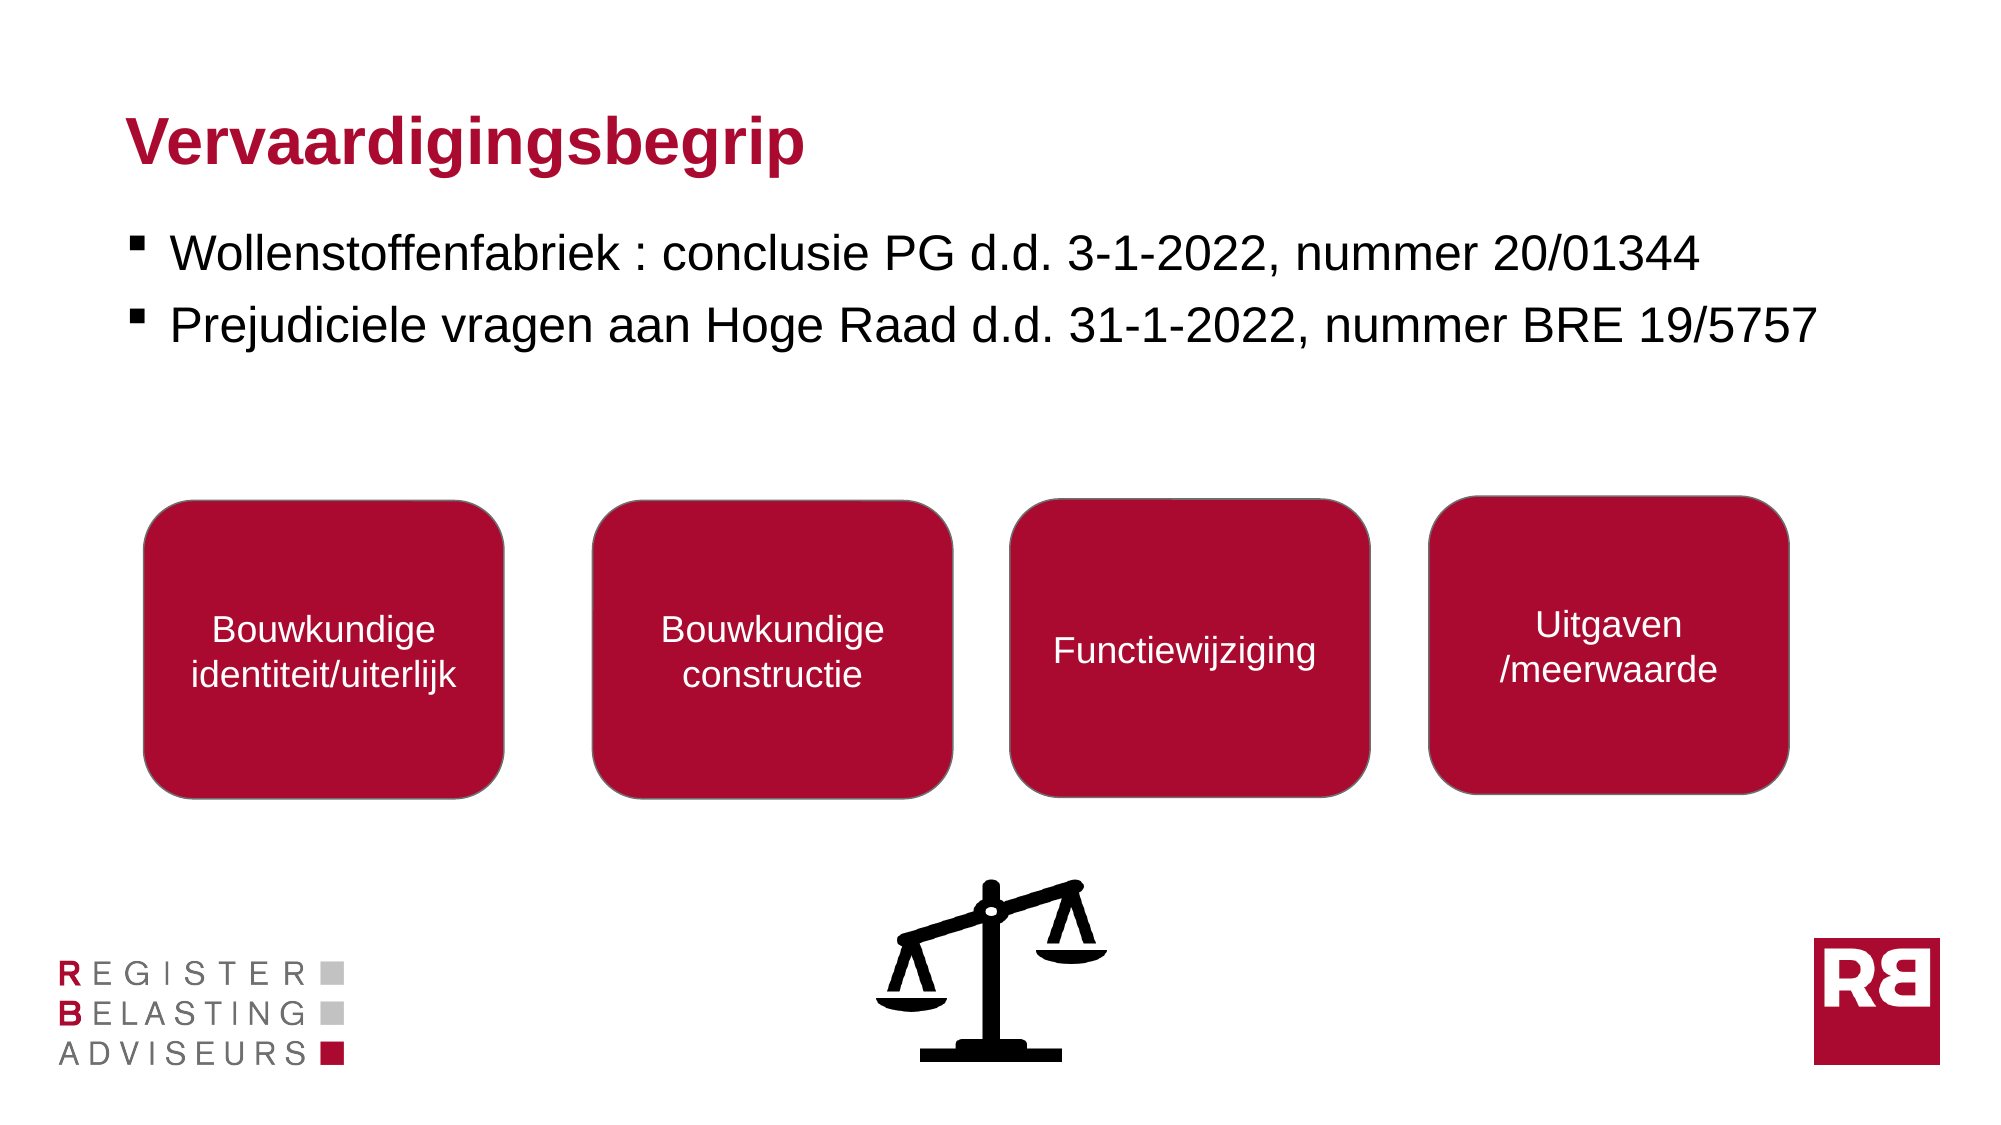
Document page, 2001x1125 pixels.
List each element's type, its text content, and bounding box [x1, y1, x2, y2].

title Vervaardigingsbegrip [125, 90, 1626, 179]
text_box Bouwkundige identiteit/uiterlijk [141, 498, 507, 801]
text_box Uitgaven /meerwaarde [1426, 494, 1792, 797]
picture [35, 938, 367, 1088]
picture [1814, 938, 1940, 1065]
text_box Functiewijziging [1007, 496, 1373, 800]
picture [849, 861, 1134, 1080]
text_box Bouwkundige constructie [590, 498, 955, 801]
list Wollenstoffenfabriek : conclusie PG d.d. 3-1-2022, nummer 20/01344 Prejudiciele vragen aan Hoge Raad d.d. 31-1-2022, nummer BRE 19/5757 [125, 220, 1857, 1012]
